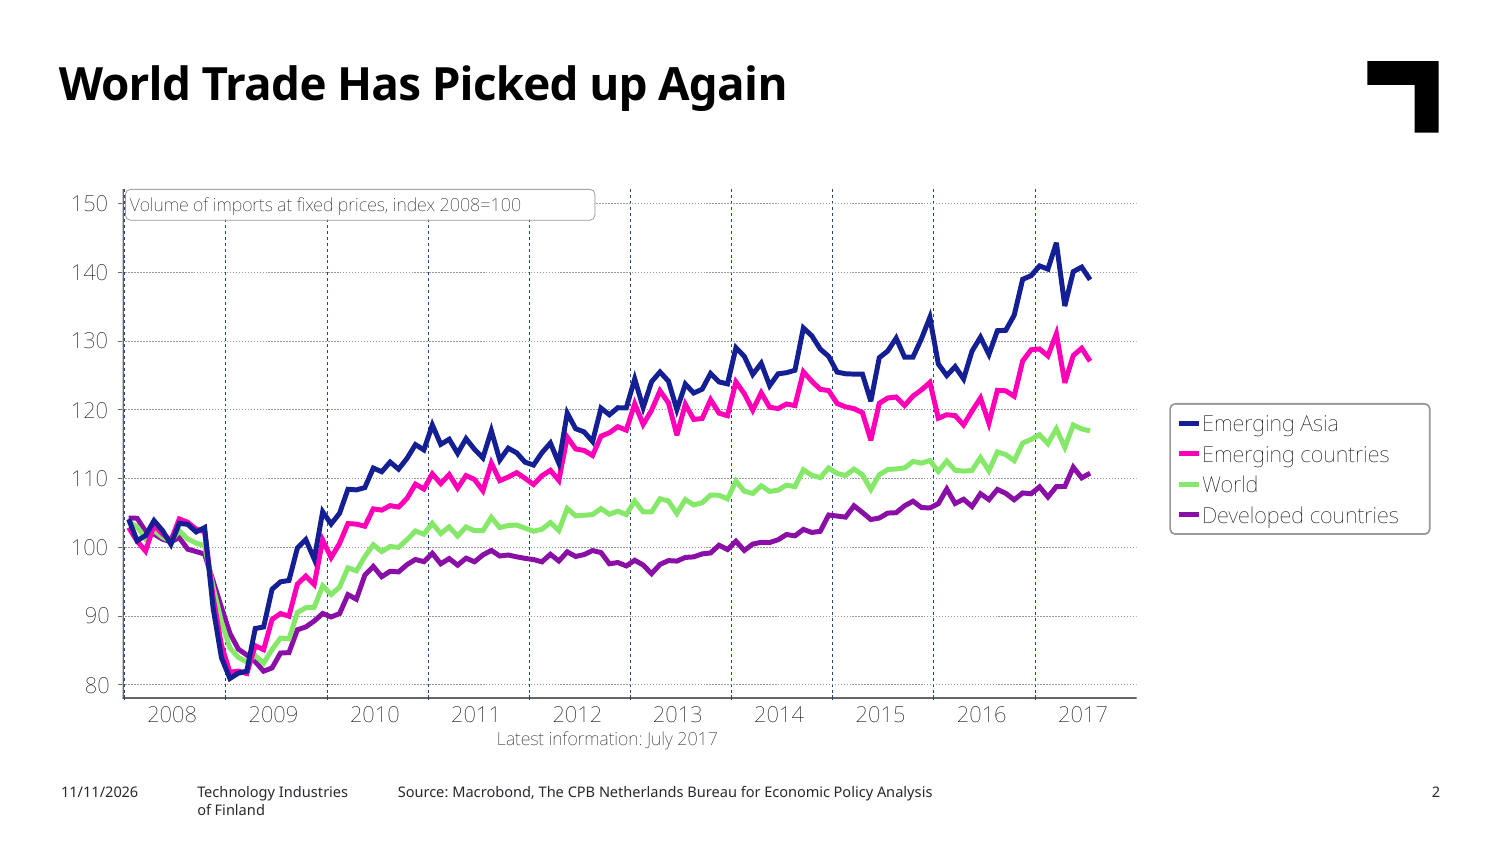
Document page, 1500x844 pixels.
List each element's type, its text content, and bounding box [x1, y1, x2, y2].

footer Technology Industries of Finland [197, 775, 453, 803]
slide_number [46, 775, 197, 803]
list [62, 180, 1439, 763]
list Source: Macrobond, The CPB Netherlands Bureau for Economic Policy Analysis [453, 775, 1144, 803]
list World Trade Has Picked up Again [41, 46, 1353, 153]
slide_number 2 [1313, 775, 1456, 803]
